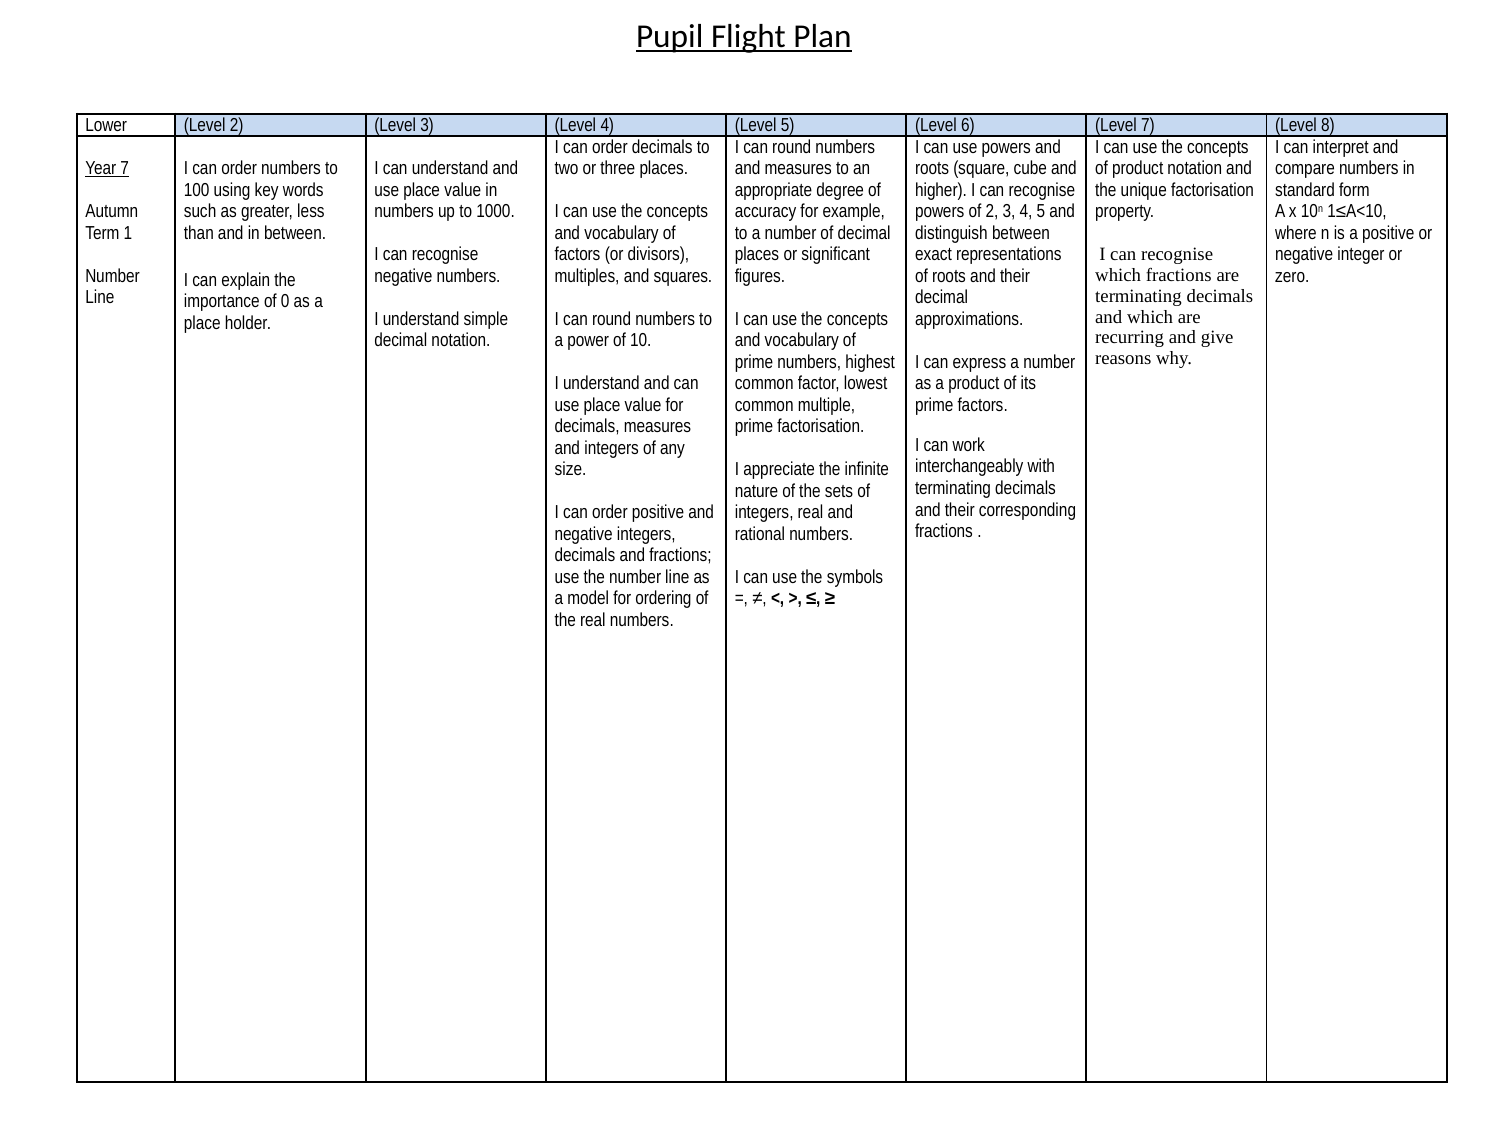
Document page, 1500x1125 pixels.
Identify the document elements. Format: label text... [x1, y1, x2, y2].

table_header (Level 5) [727, 115, 905, 135]
table_cell I can order numbers to 100 using key words such as greater, less than and in between. I can explain the importance of 0 as a place holder. [176, 137, 365, 1081]
table_cell I can use powers and roots (square, cube and higher). I can recognise powers of 2, 3, 4, 5 and distinguish between exact representations of roots and their decimal approximations. I can express a number as a product of its prime factors. I can work interchangeably with terminating decimals and their corresponding fractions . [907, 137, 1085, 1081]
table_header (Level 2) [176, 115, 365, 135]
table_cell I can use the concepts of product notation and the unique factorisation property. I can recognise which fractions are terminating decimals and which are recurring and give reasons why. [1087, 137, 1266, 1081]
table_cell Year 7 Autumn Term 1 Number Line [78, 137, 174, 1081]
table_cell I can order decimals to two or three places. I can use the concepts and vocabulary of factors (or divisors), multiples, and squares. I can round numbers to a power of 10. I understand and can use place value for decimals, measures and integers of any size. I can order positive and negative integers, decimals and fractions; use the number line as a model for ordering of the real numbers. [547, 137, 725, 1081]
table_header (Level 4) [547, 115, 725, 135]
table_header Lower [78, 115, 174, 135]
text_box Pupil Flight Plan [53, 7, 1436, 62]
table_header (Level 8) [1267, 115, 1446, 135]
table_header (Level 6) [907, 115, 1085, 135]
table_cell I can round numbers and measures to an appropriate degree of accuracy for example, to a number of decimal places or significant figures. I can use the concepts and vocabulary of prime numbers, highest common factor, lowest common multiple, prime factorisation. I appreciate the infinite nature of the sets of integers, real and rational numbers. I can use the symbols =, ≠, <, >, ≤, ≥ [727, 137, 905, 1081]
table_cell I can understand and use place value in numbers up to 1000. I can recognise negative numbers. I understand simple decimal notation. [367, 137, 545, 1081]
table_header (Level 3) [367, 115, 545, 135]
table_cell I can interpret and compare numbers in standard form A x 10n 1≤A<10, where n is a positive or negative integer or zero. [1267, 137, 1446, 1081]
table_header (Level 7) [1087, 115, 1266, 135]
